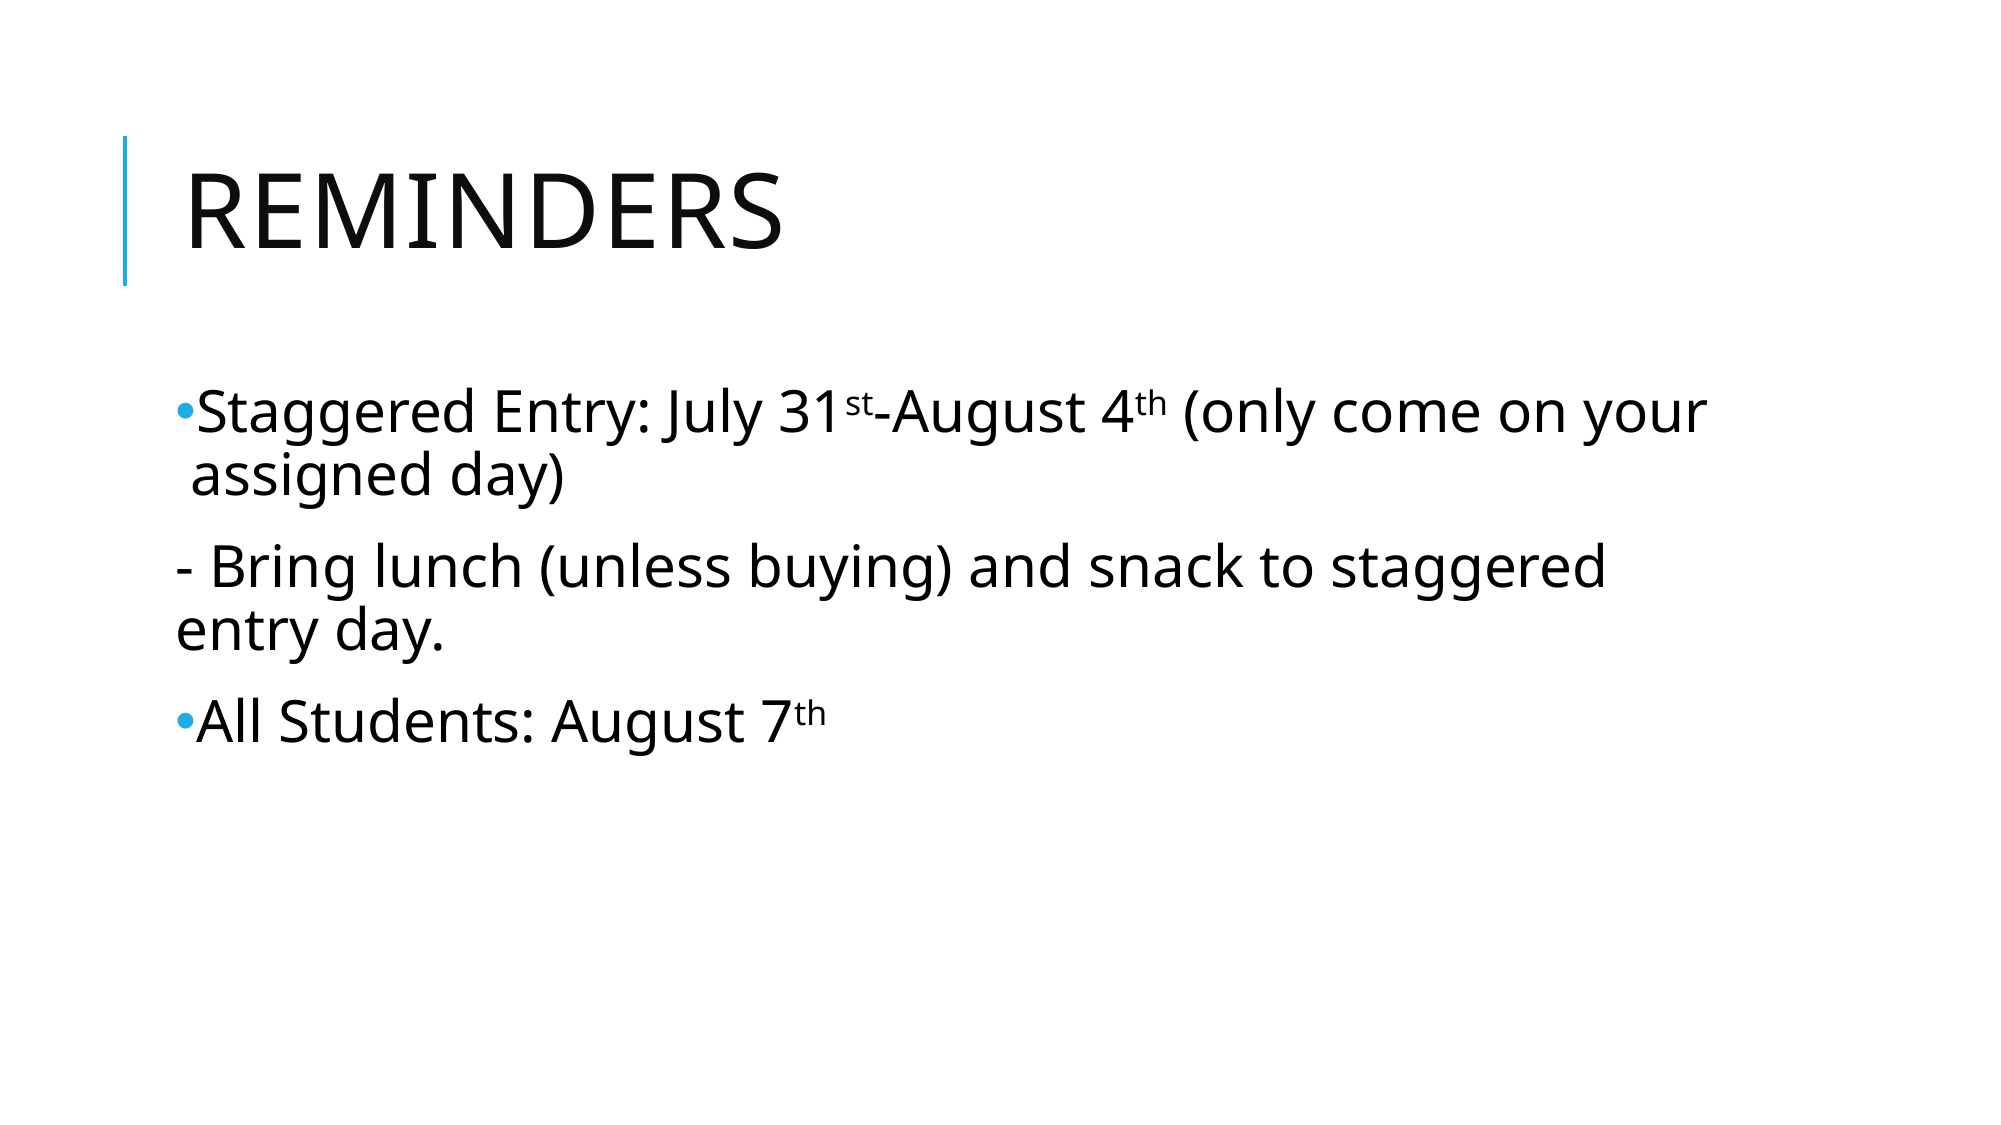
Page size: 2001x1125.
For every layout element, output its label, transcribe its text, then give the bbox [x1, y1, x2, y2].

list Staggered Entry: July 31st-August 4th (only come on your assigned day) - Bring lunch (unless buying) and snack to staggered entry day. All Students: August 7th [168, 375, 1763, 1035]
title Reminders [168, 96, 1763, 342]
